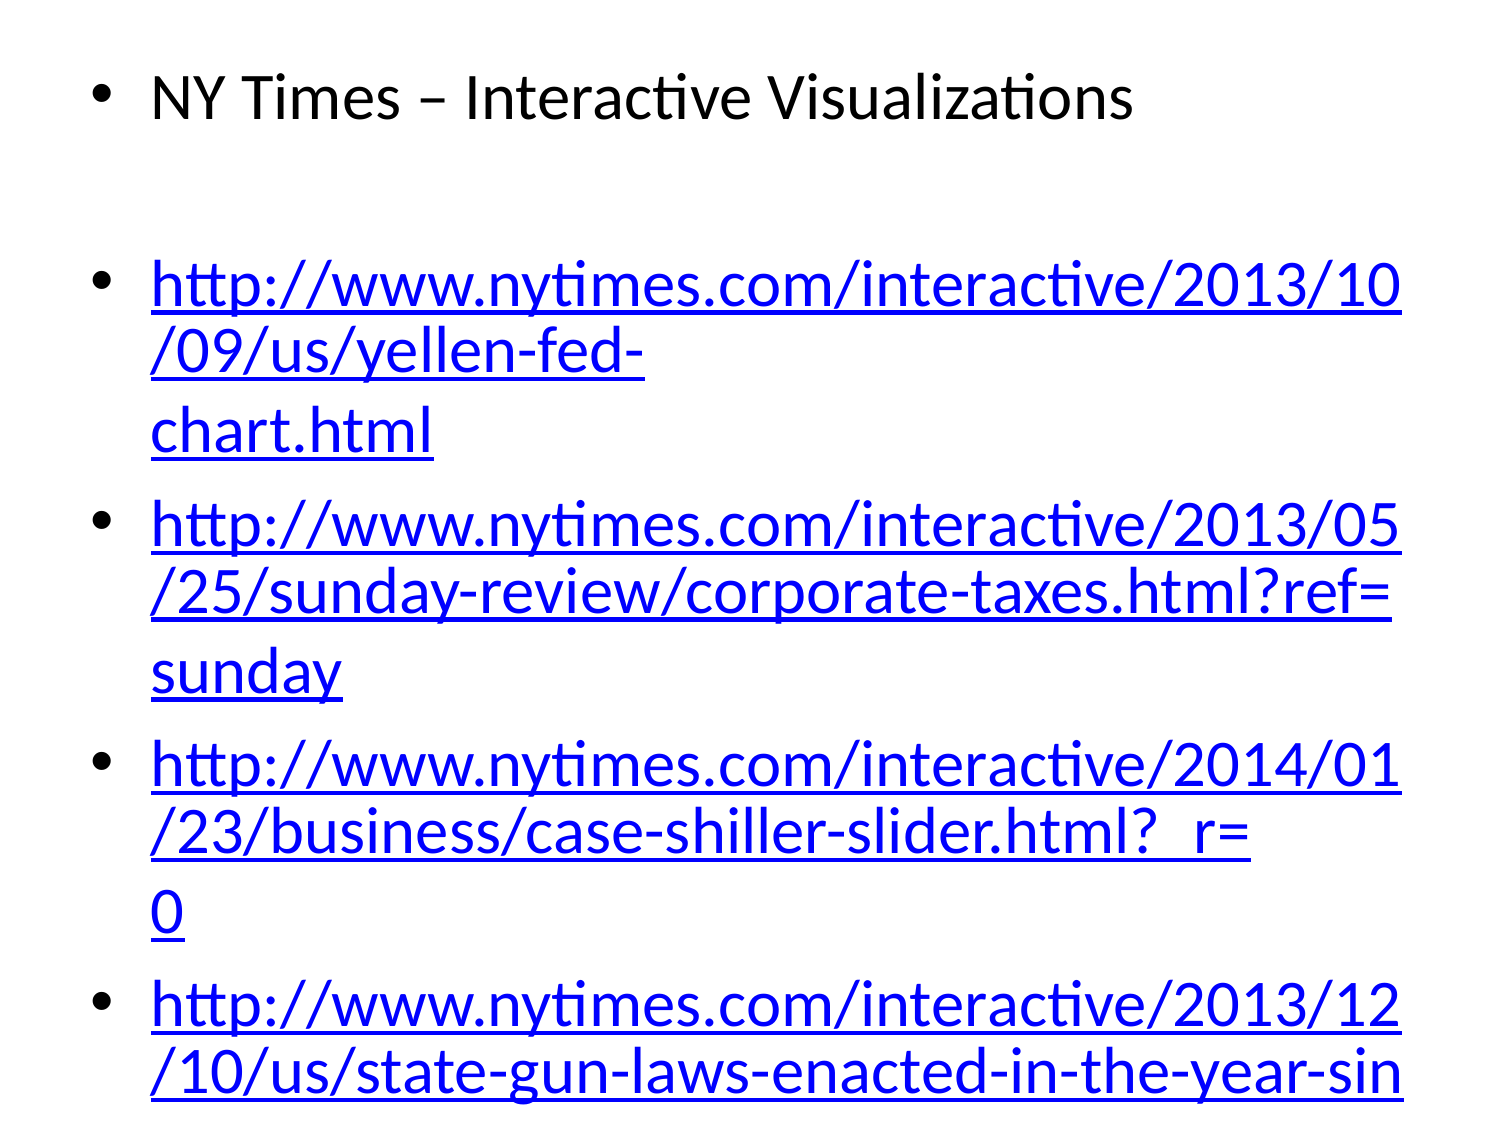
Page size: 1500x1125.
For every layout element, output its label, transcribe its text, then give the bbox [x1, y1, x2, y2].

list NY Times – Interactive Visualizations http://www.nytimes.com/interactive/2013/10/09/us/yellen-fed-chart.html http://www.nytimes.com/interactive/2013/05/25/sunday-review/corporate-taxes.html?ref=sunday http://www.nytimes.com/interactive/2014/01/23/business/case-shiller-slider.html?_r=0 http://www.nytimes.com/interactive/2013/12/10/us/state-gun-laws-enacted-in-the-year-since-newtown.html [75, 45, 1425, 1005]
